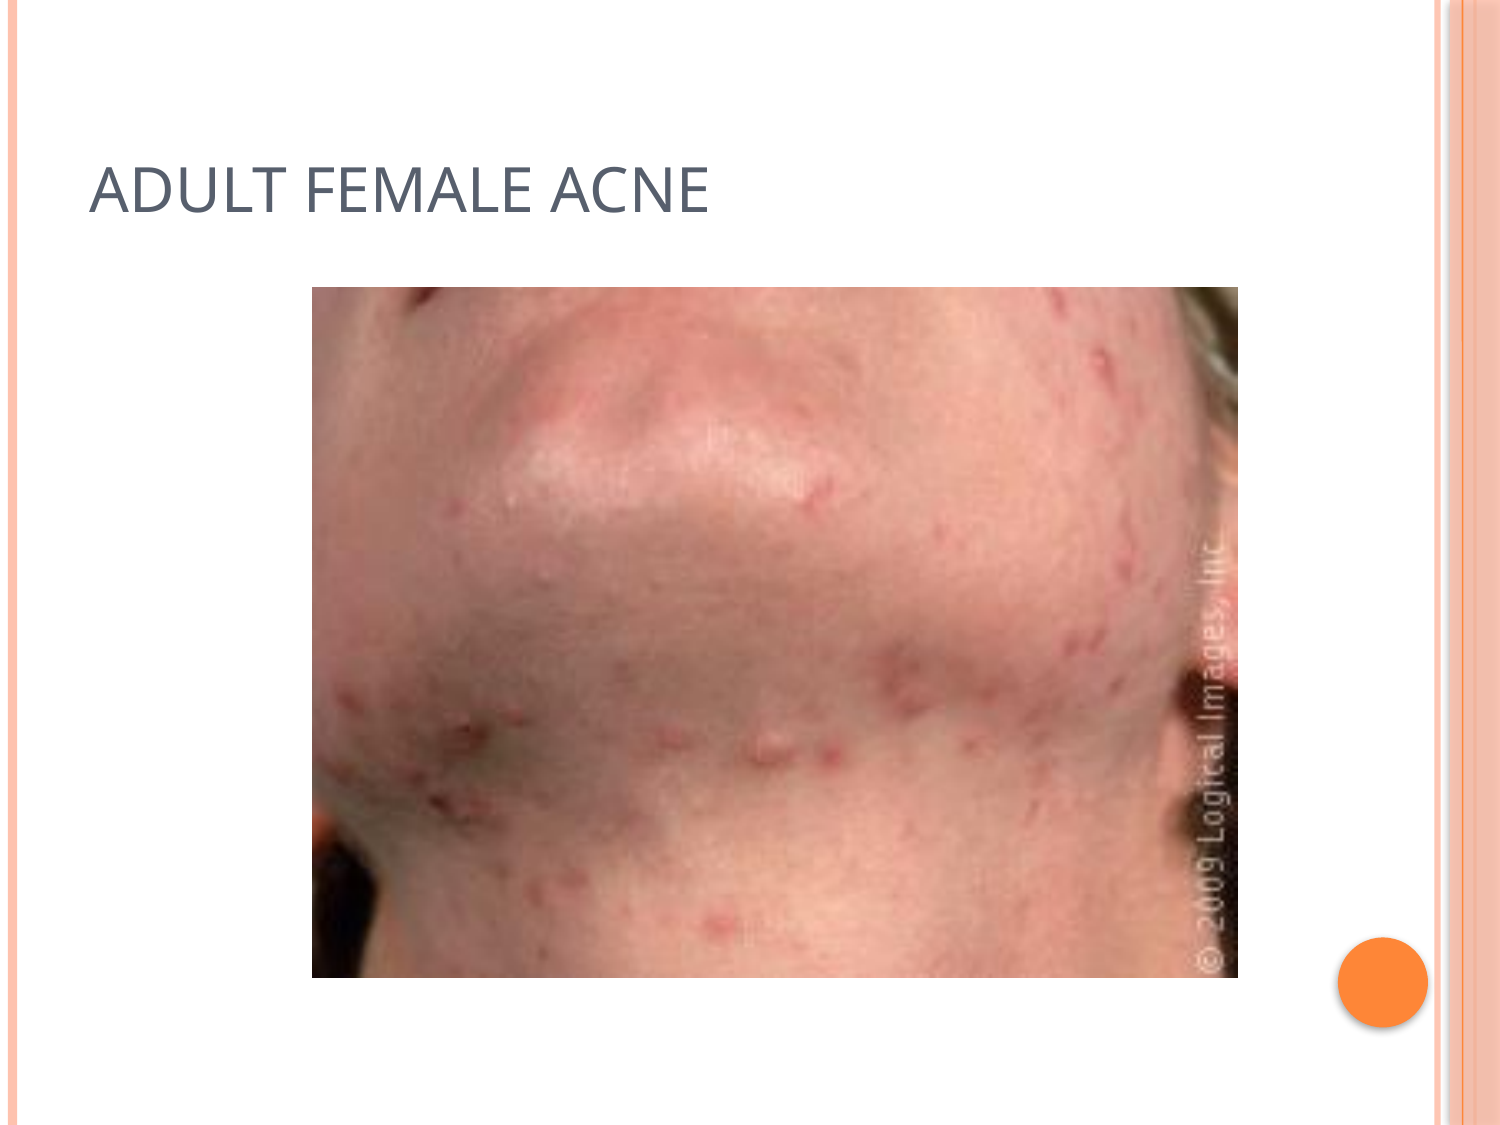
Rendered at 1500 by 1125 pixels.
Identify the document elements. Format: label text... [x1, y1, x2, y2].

title Adult Female Acne [75, 45, 1300, 233]
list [311, 286, 1238, 979]
